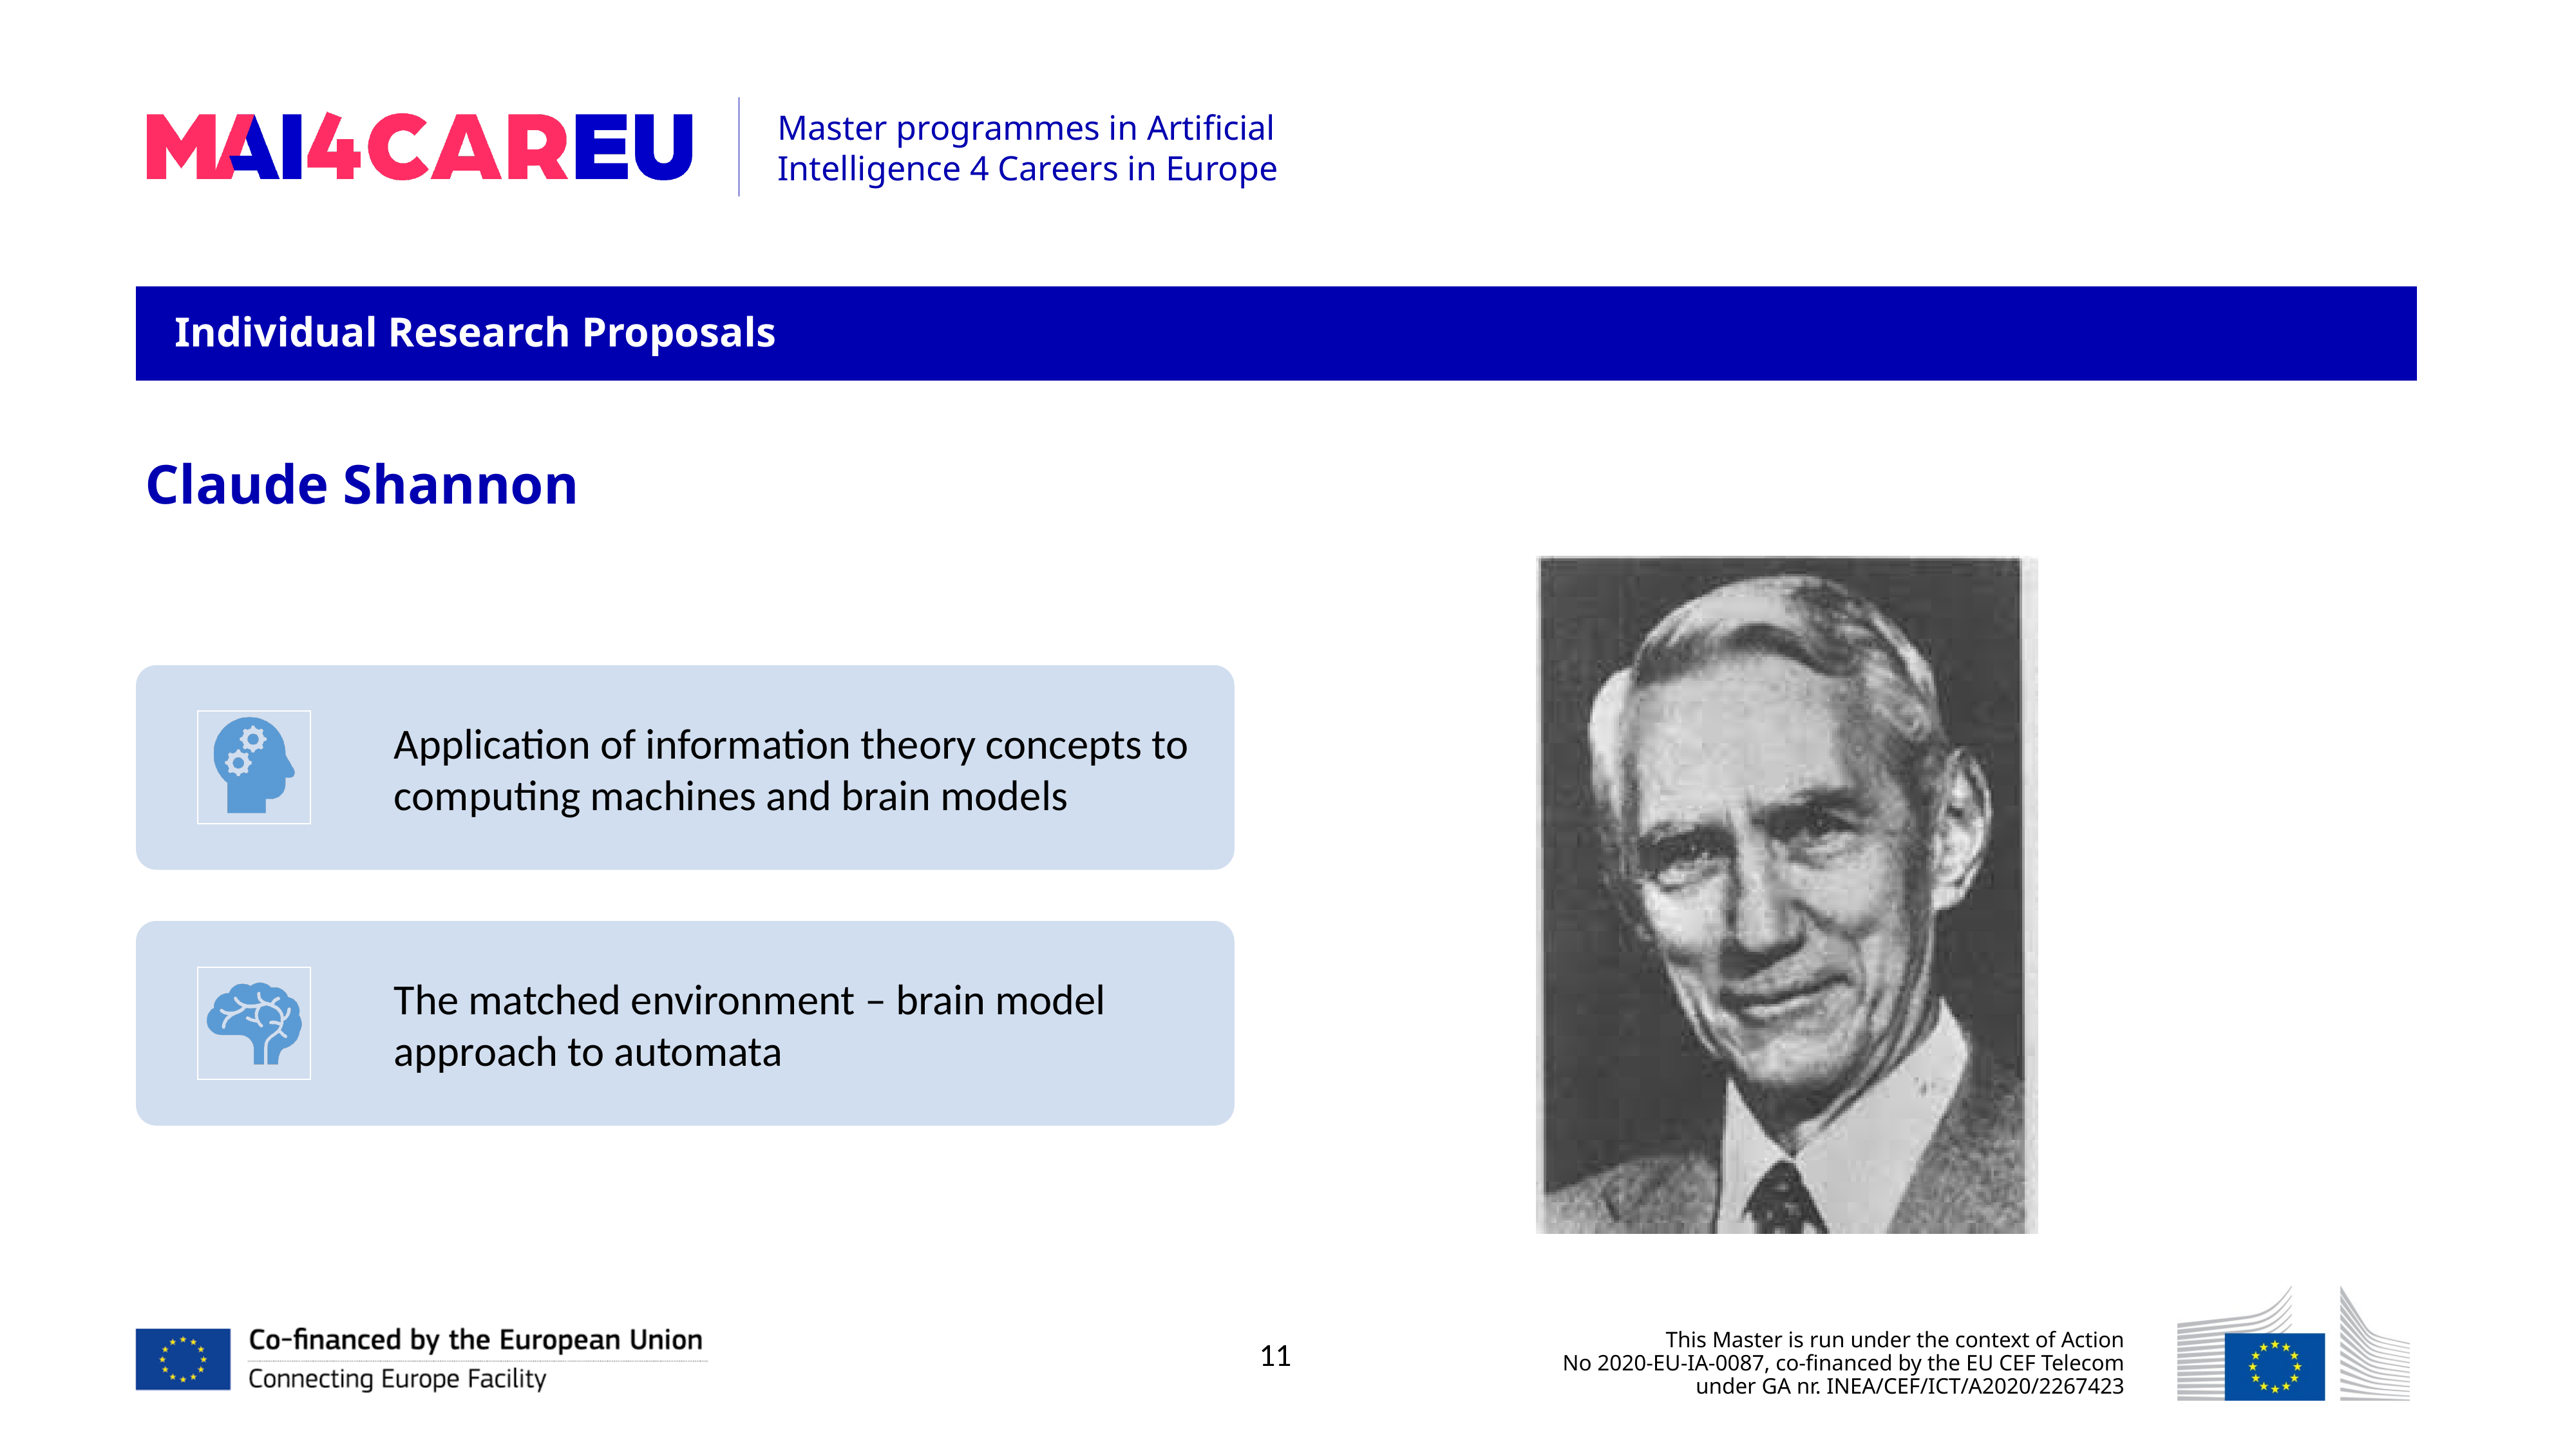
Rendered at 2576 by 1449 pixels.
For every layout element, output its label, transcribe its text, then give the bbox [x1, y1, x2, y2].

picture [2177, 1285, 2410, 1401]
list Claude Shannon [136, 415, 2417, 536]
slide_number 11 [1222, 1314, 1329, 1392]
list Individual Research Proposals [136, 286, 2417, 381]
picture [1536, 556, 2038, 1234]
picture [147, 111, 692, 180]
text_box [136, 554, 1235, 1237]
picture [124, 1319, 713, 1399]
